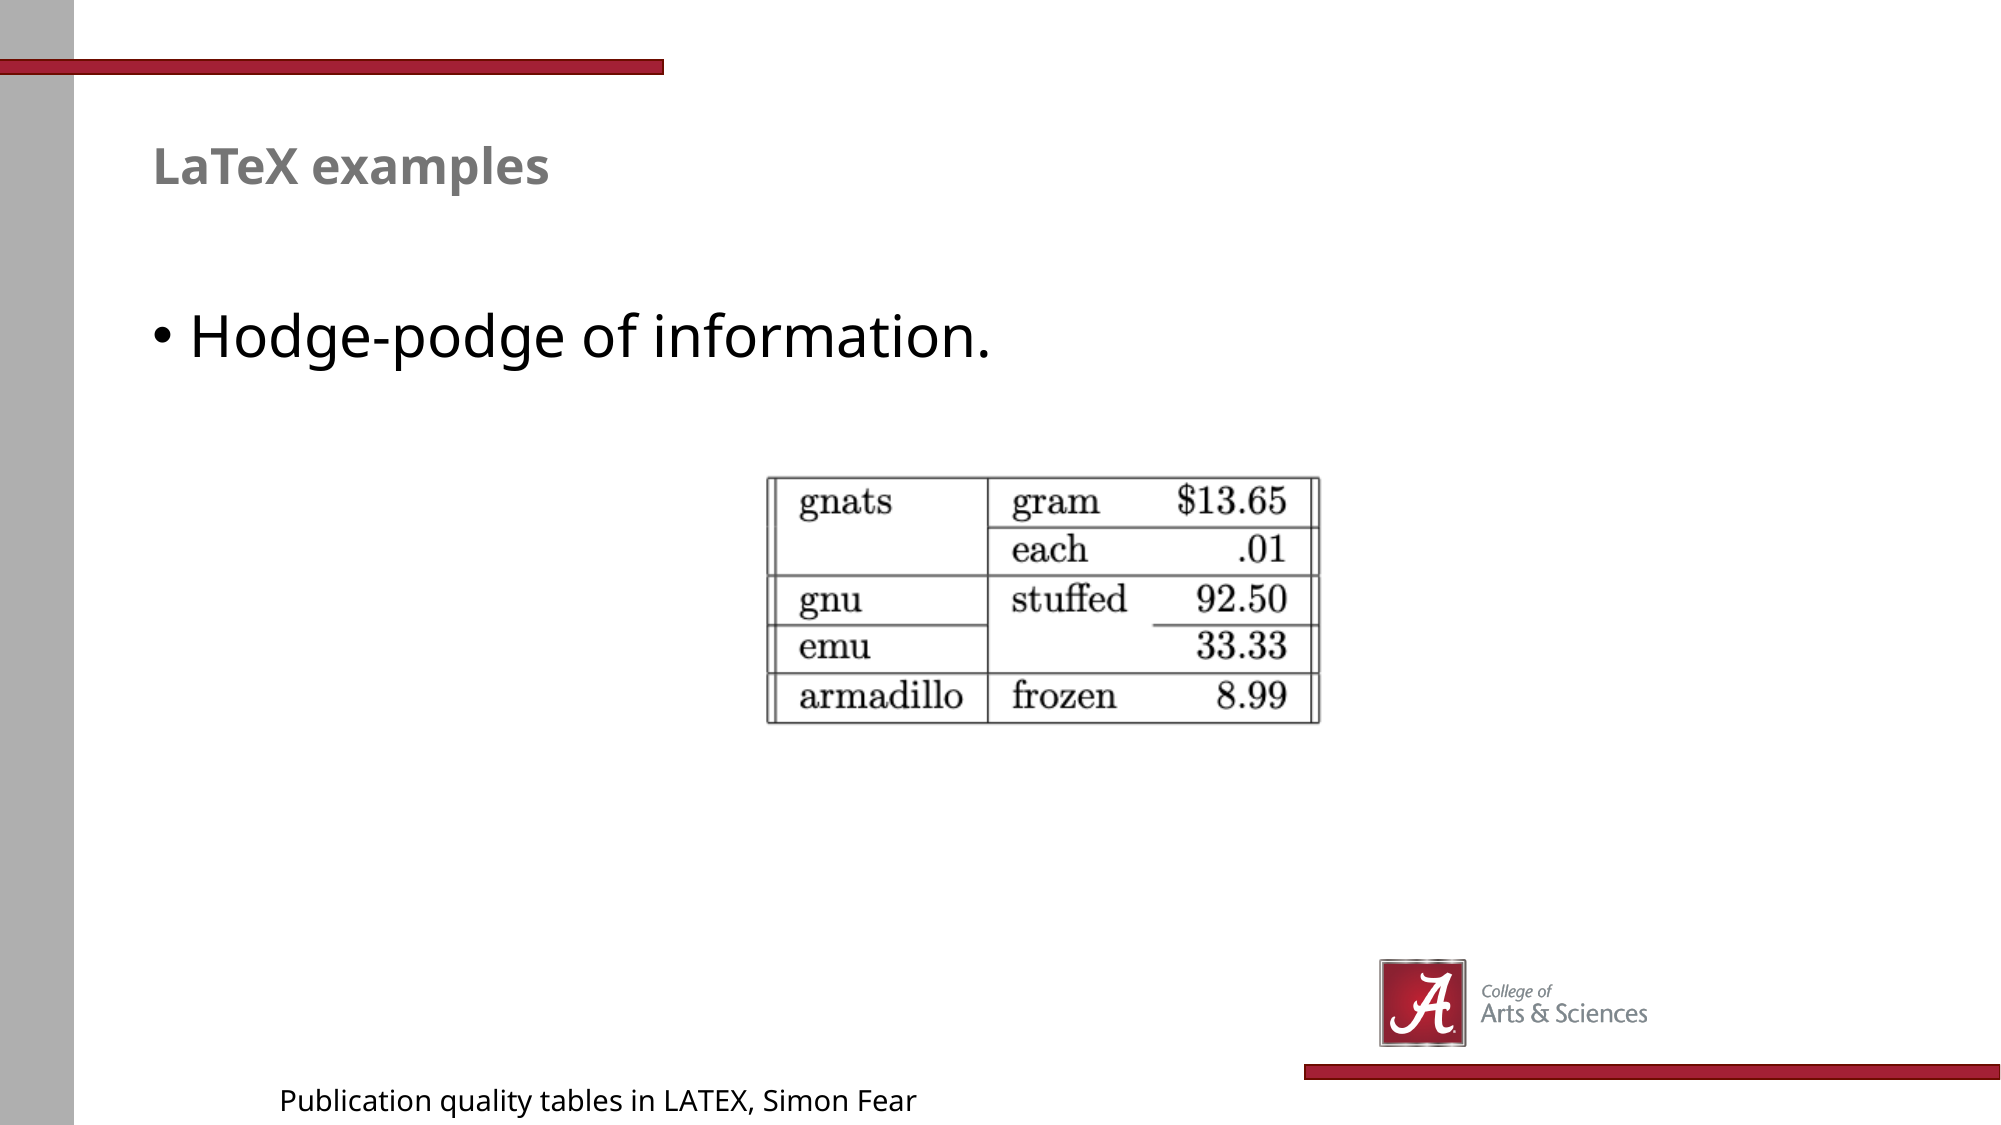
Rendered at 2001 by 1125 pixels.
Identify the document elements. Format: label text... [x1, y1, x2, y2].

text_box Publication quality tables in LATEX, Simon Fear [264, 1074, 1015, 1125]
picture [748, 442, 1379, 741]
list Hodge-podge of information. [137, 299, 1863, 991]
picture [1379, 991, 1647, 1047]
title LaTeX examples [137, 59, 1863, 278]
